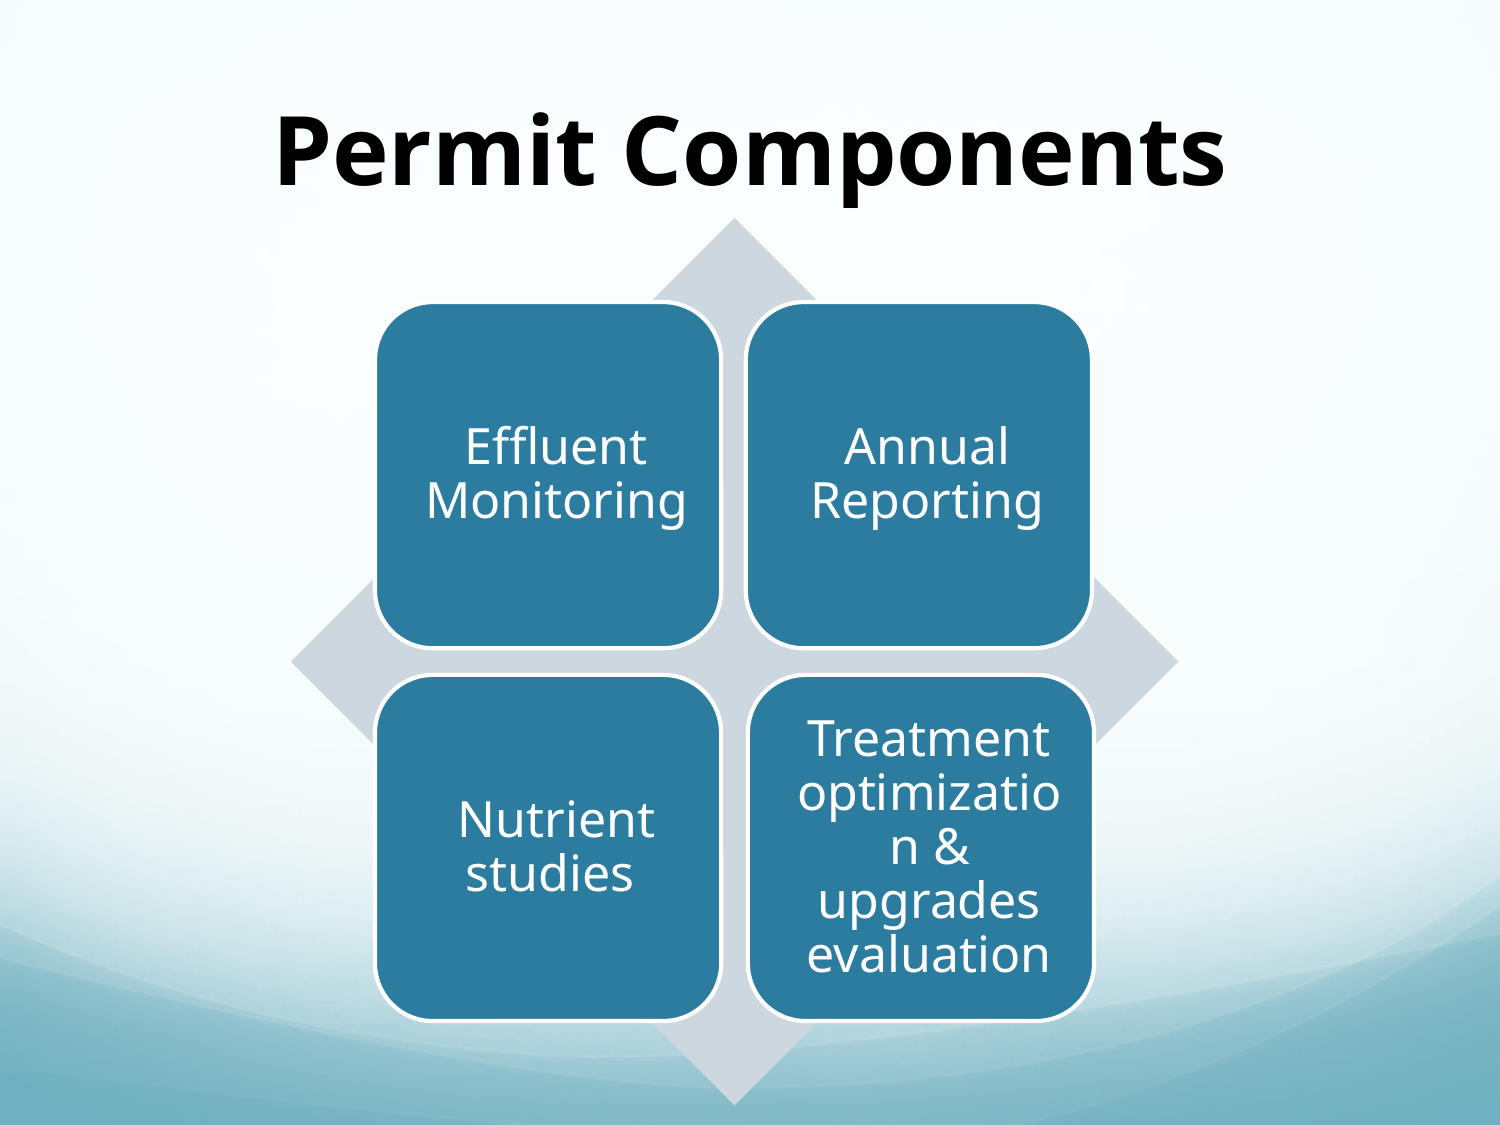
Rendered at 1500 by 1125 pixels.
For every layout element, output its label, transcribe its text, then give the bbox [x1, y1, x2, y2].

title Permit Components [90, 0, 1410, 213]
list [133, 217, 1337, 1106]
